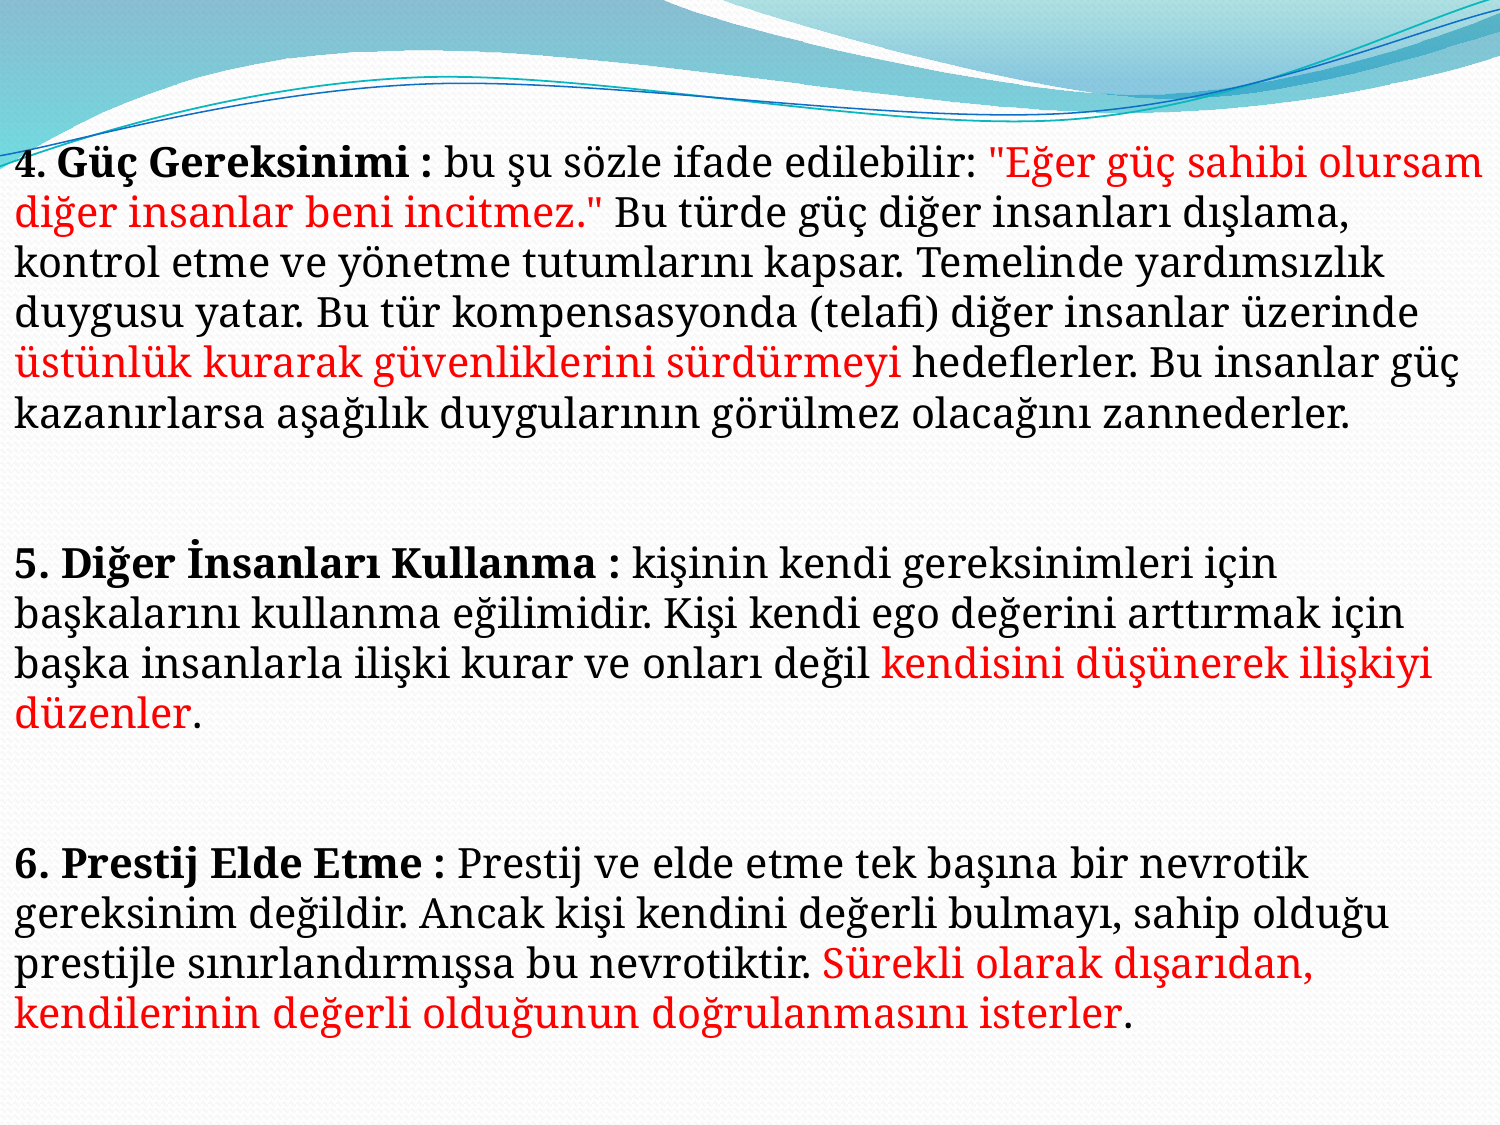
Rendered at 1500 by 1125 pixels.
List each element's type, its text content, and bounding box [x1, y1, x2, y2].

text_box 4. Güç Gereksinimi : bu şu sözle ifade edilebilir: "Eğer güç sahibi olursam diğer insanlar beni incitmez." Bu türde güç diğer insanları dışlama, kontrol etme ve yönetme tutumlarını kapsar. Temelinde yardımsızlık duygusu yatar. Bu tür kompensasyonda (telafi) diğer insanlar üzerinde üstünlük kurarak güvenliklerini sürdürmeyi hedeflerler. Bu insanlar güç kazanırlarsa aşağılık duygularının görülmez olacağını zannederler. 5. Diğer İnsanları Kullanma : kişinin kendi gereksinimleri için başkalarını kullanma eğilimidir. Kişi kendi ego değerini arttırmak için başka insanlarla ilişki kurar ve onları değil kendisini düşünerek ilişkiyi düzenler. 6. Prestij Elde Etme : Prestij ve elde etme tek başına bir nevrotik gereksinim değildir. Ancak kişi kendini değerli bulmayı, sahip olduğu prestijle sınırlandırmışsa bu nevrotiktir. Sürekli olarak dışarıdan, kendilerinin değerli olduğunun doğrulanmasını isterler. [0, 128, 1500, 1125]
